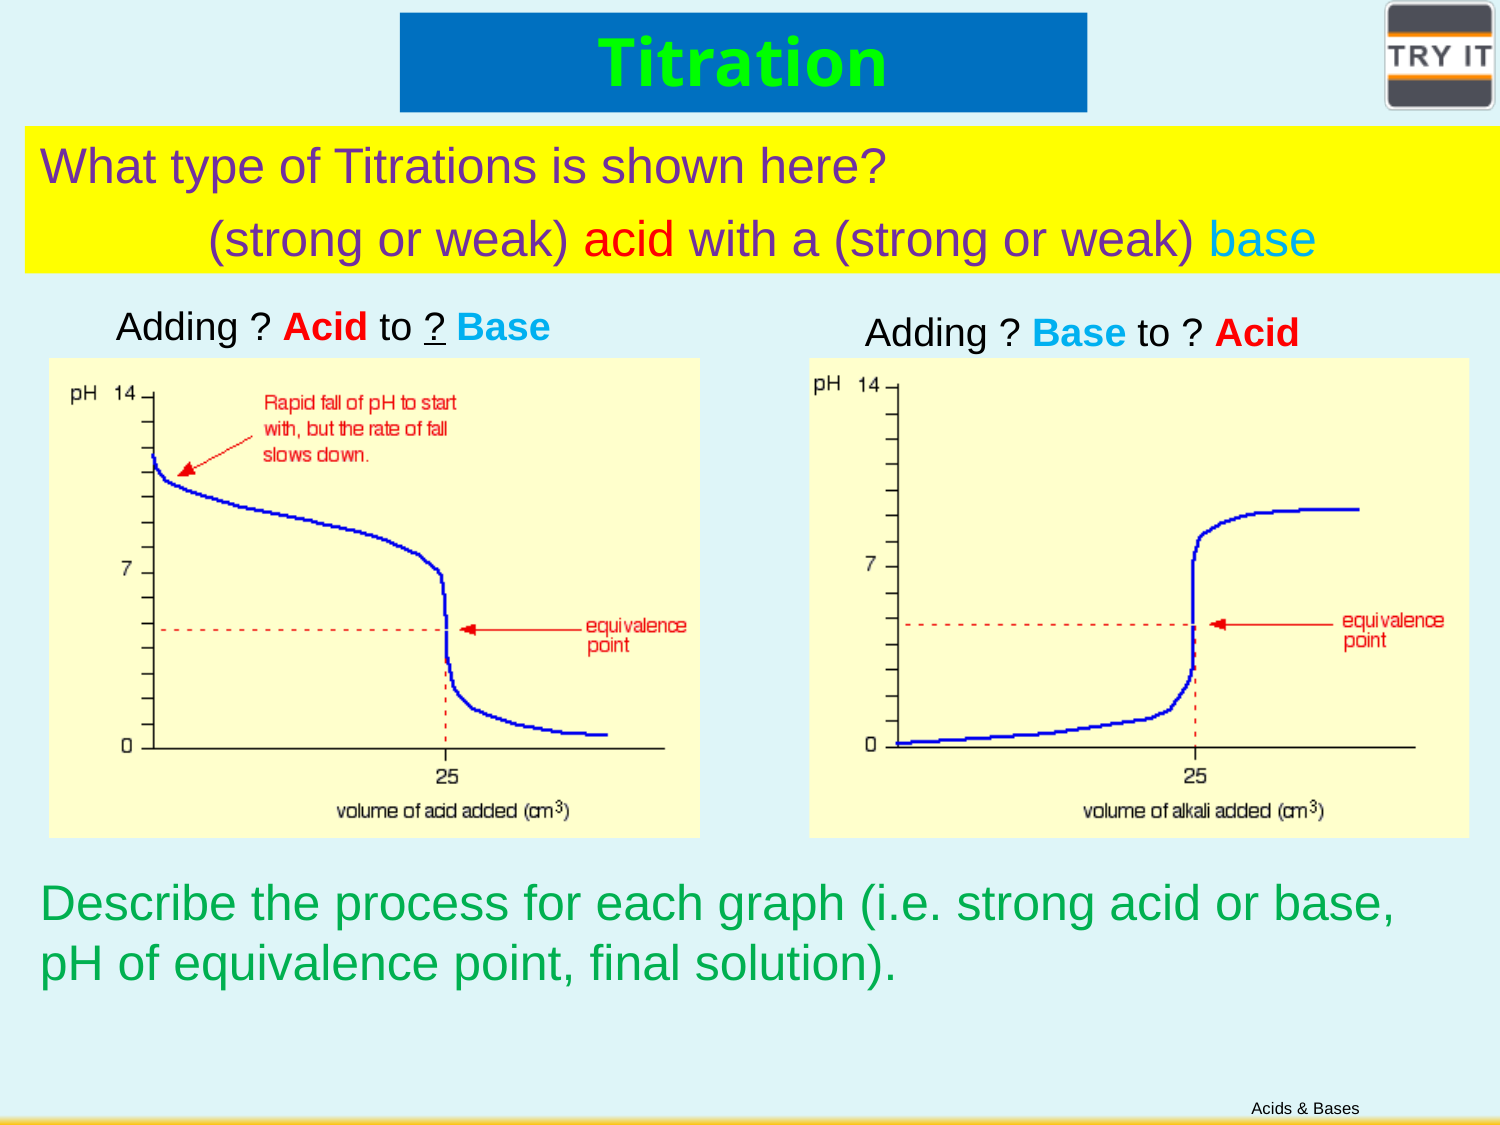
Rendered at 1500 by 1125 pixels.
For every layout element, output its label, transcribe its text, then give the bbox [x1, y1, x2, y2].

text_box What type of Titrations is shown here? (strong or weak) acid with a (strong or weak) base [24, 126, 1500, 274]
text_box Describe the process for each graph (i.e. strong acid or base, pH of equivalence point, final solution). [24, 862, 1469, 998]
text_box Adding ? Acid to ? Base [24, 293, 675, 356]
picture [809, 358, 1470, 838]
picture [1383, 0, 1497, 112]
picture [49, 358, 700, 838]
text_box Adding ? Base to ? Acid [741, 298, 1492, 362]
footer Acids & Bases [675, 1074, 1375, 1125]
text_box Titration [399, 12, 1088, 113]
